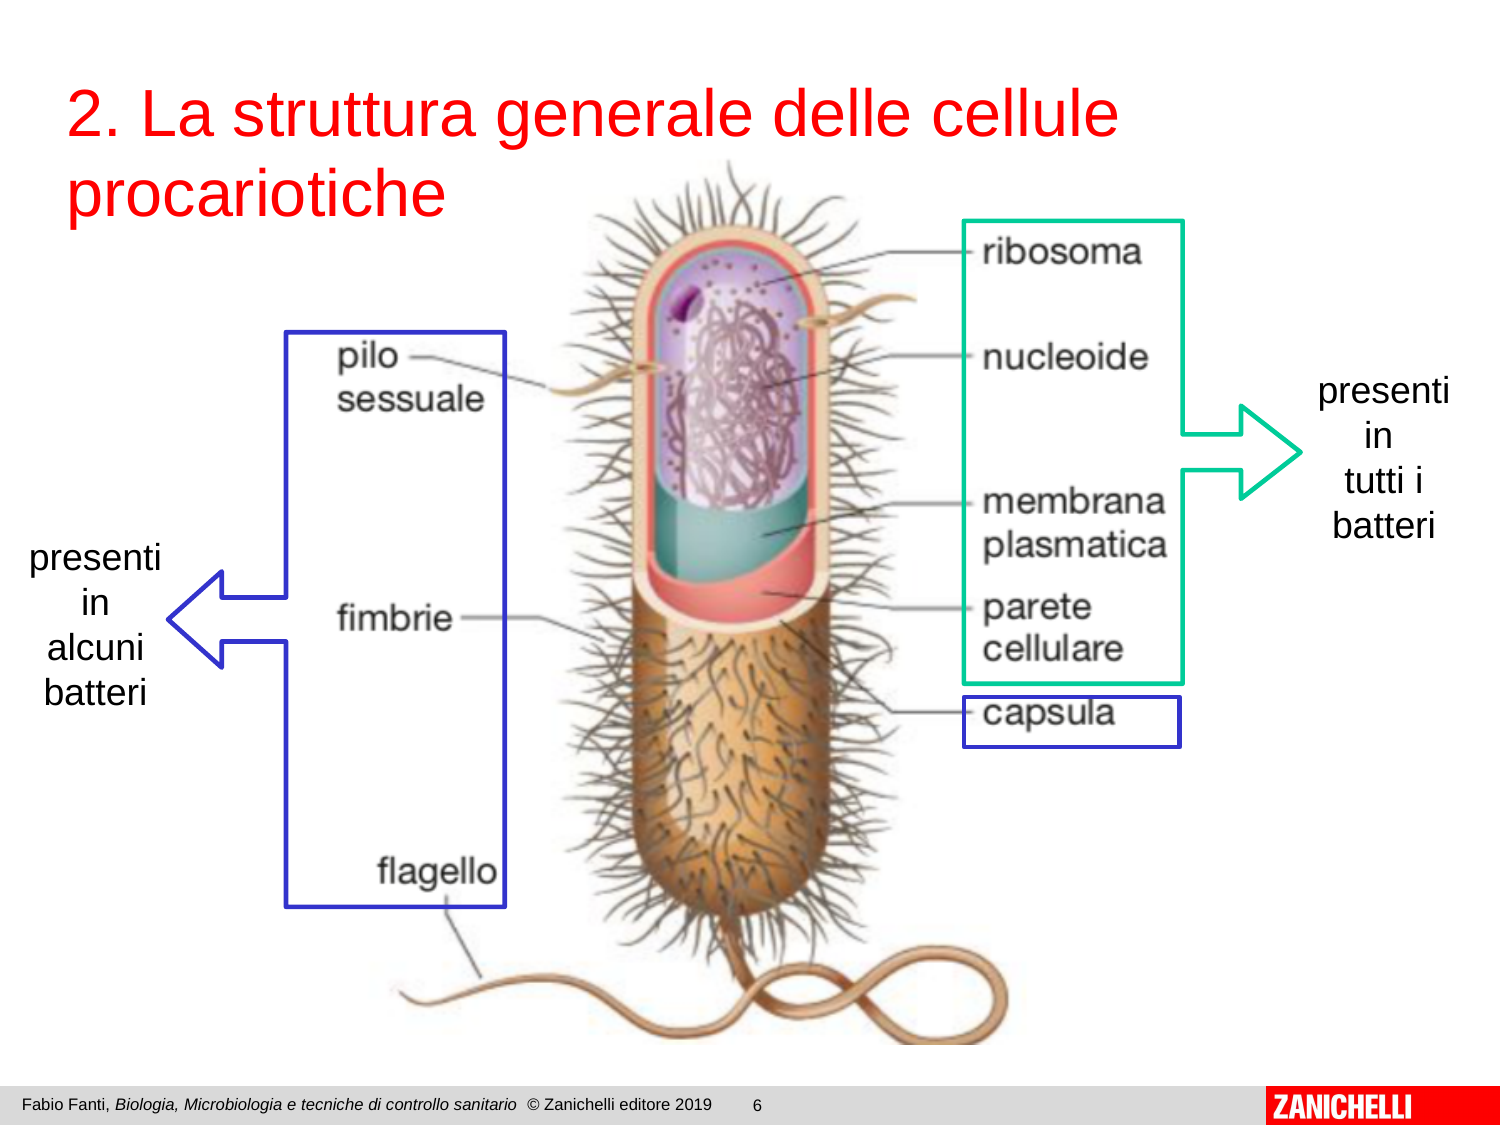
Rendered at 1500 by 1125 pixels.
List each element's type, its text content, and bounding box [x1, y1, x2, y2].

picture [1266, 1086, 1500, 1125]
text_box presenti in tutti i batteri [1300, 350, 1468, 554]
picture [274, 132, 1193, 1080]
text_box [1196, 405, 1301, 499]
text_box presenti in alcuni batteri [12, 517, 179, 721]
text_box 2. La struttura generale delle cellule procariotiche [53, 62, 1500, 208]
text_box [168, 571, 269, 668]
